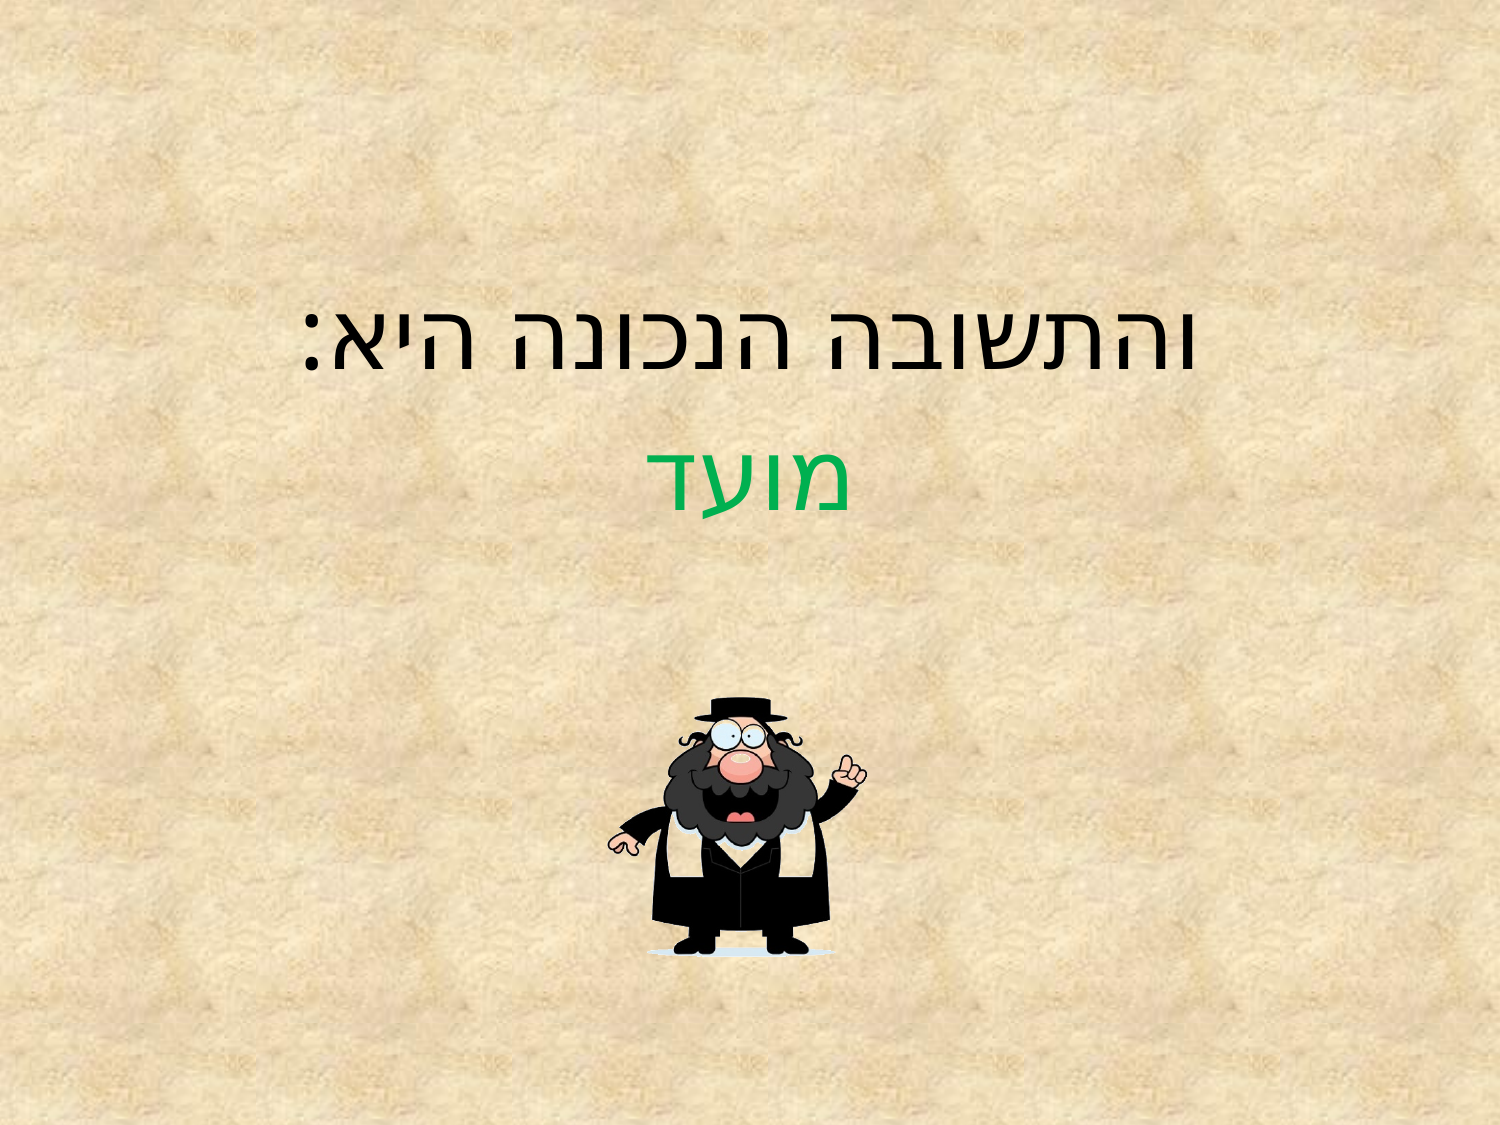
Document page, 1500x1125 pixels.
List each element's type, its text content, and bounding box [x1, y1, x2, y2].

list והתשובה הנכונה היא: מועד [75, 262, 1425, 1005]
picture [0, 0, 1500, 1125]
